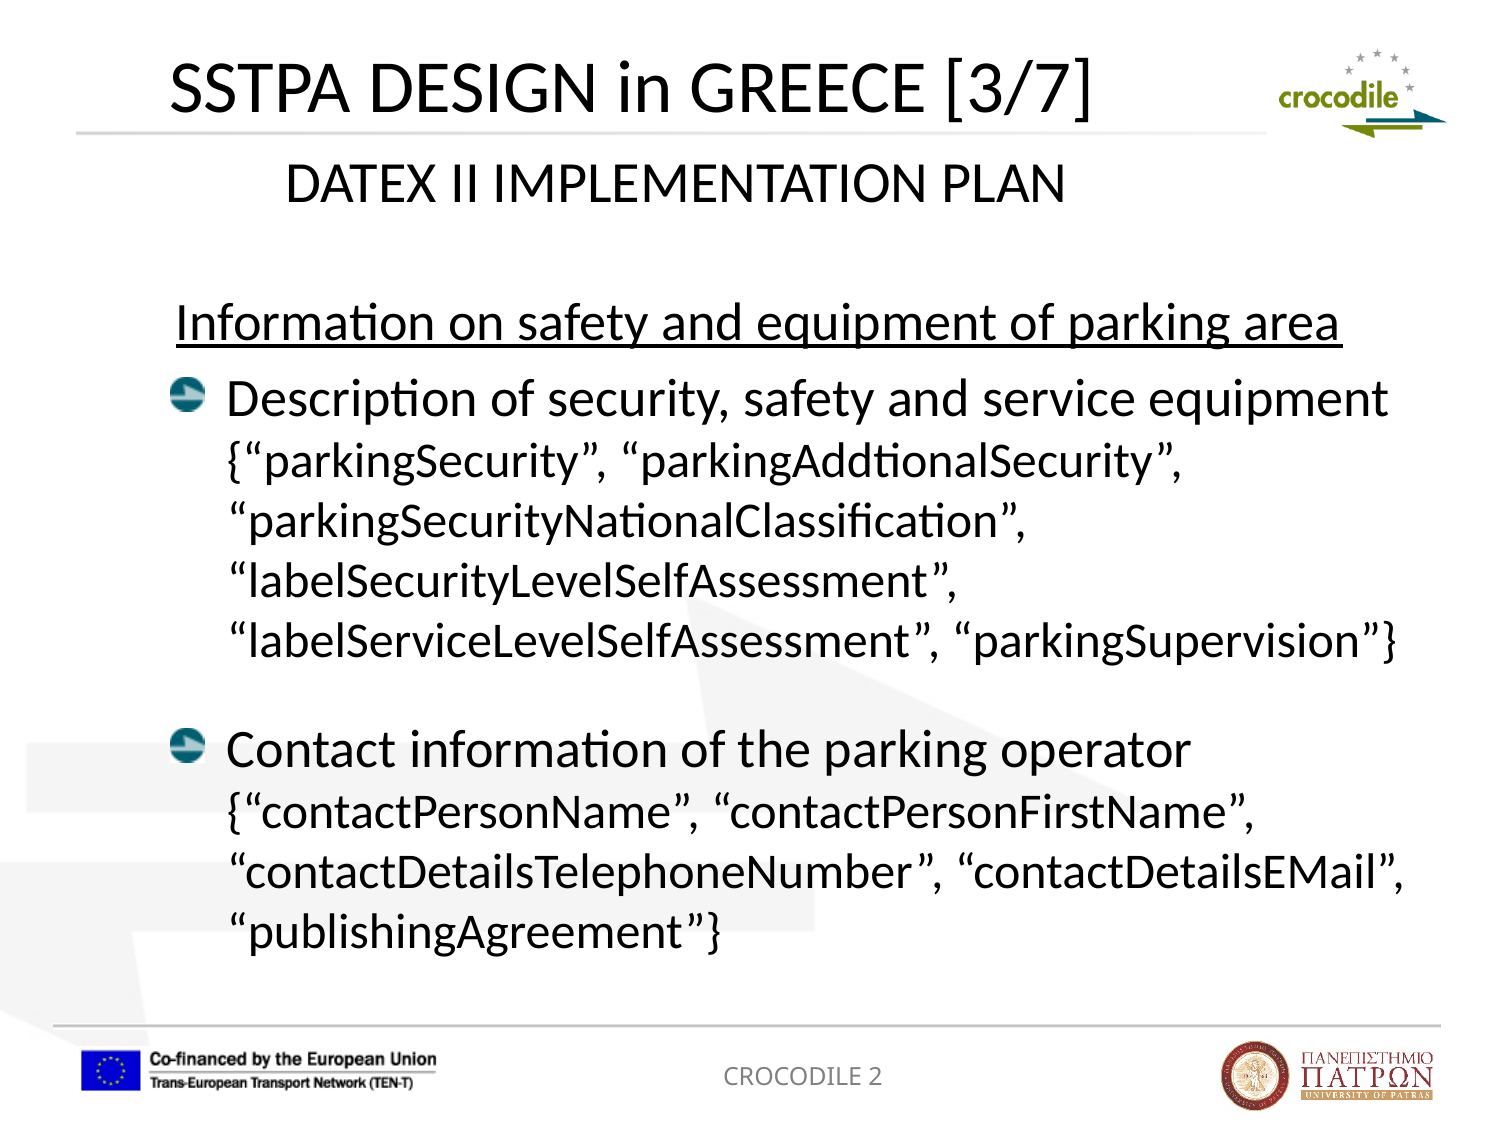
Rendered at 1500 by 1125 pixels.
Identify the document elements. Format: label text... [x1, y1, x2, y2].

picture [0, 574, 525, 1095]
picture [76, 130, 120, 138]
picture [1081, 1034, 1500, 1117]
picture [1279, 48, 1447, 90]
list Information on safety and equipment of parking area Description of security, safety and service equipment {“parkingSecurity”, “parkingAddtionalSecurity”, “parkingSecurityNationalClassification”, “labelSecurityLevelSelfAssessment”, “labelServiceLevelSelfAssessment”, “parkingSupervision”} Contact information of the parking operator {“contactPersonName”, “contactPersonFirstName”, “contactDetailsTelephoneNumber”, “contactDetailsEMail”, “publishingAgreement”} [123, 278, 1500, 1071]
picture [170, 377, 205, 412]
picture [170, 728, 205, 763]
title SSTPA DESIGN in GREECE [3/7] DATEX II IMPLEMENTATION PLAN [120, 90, 1471, 256]
text_box CROCODILE 2 [525, 1053, 1081, 1099]
